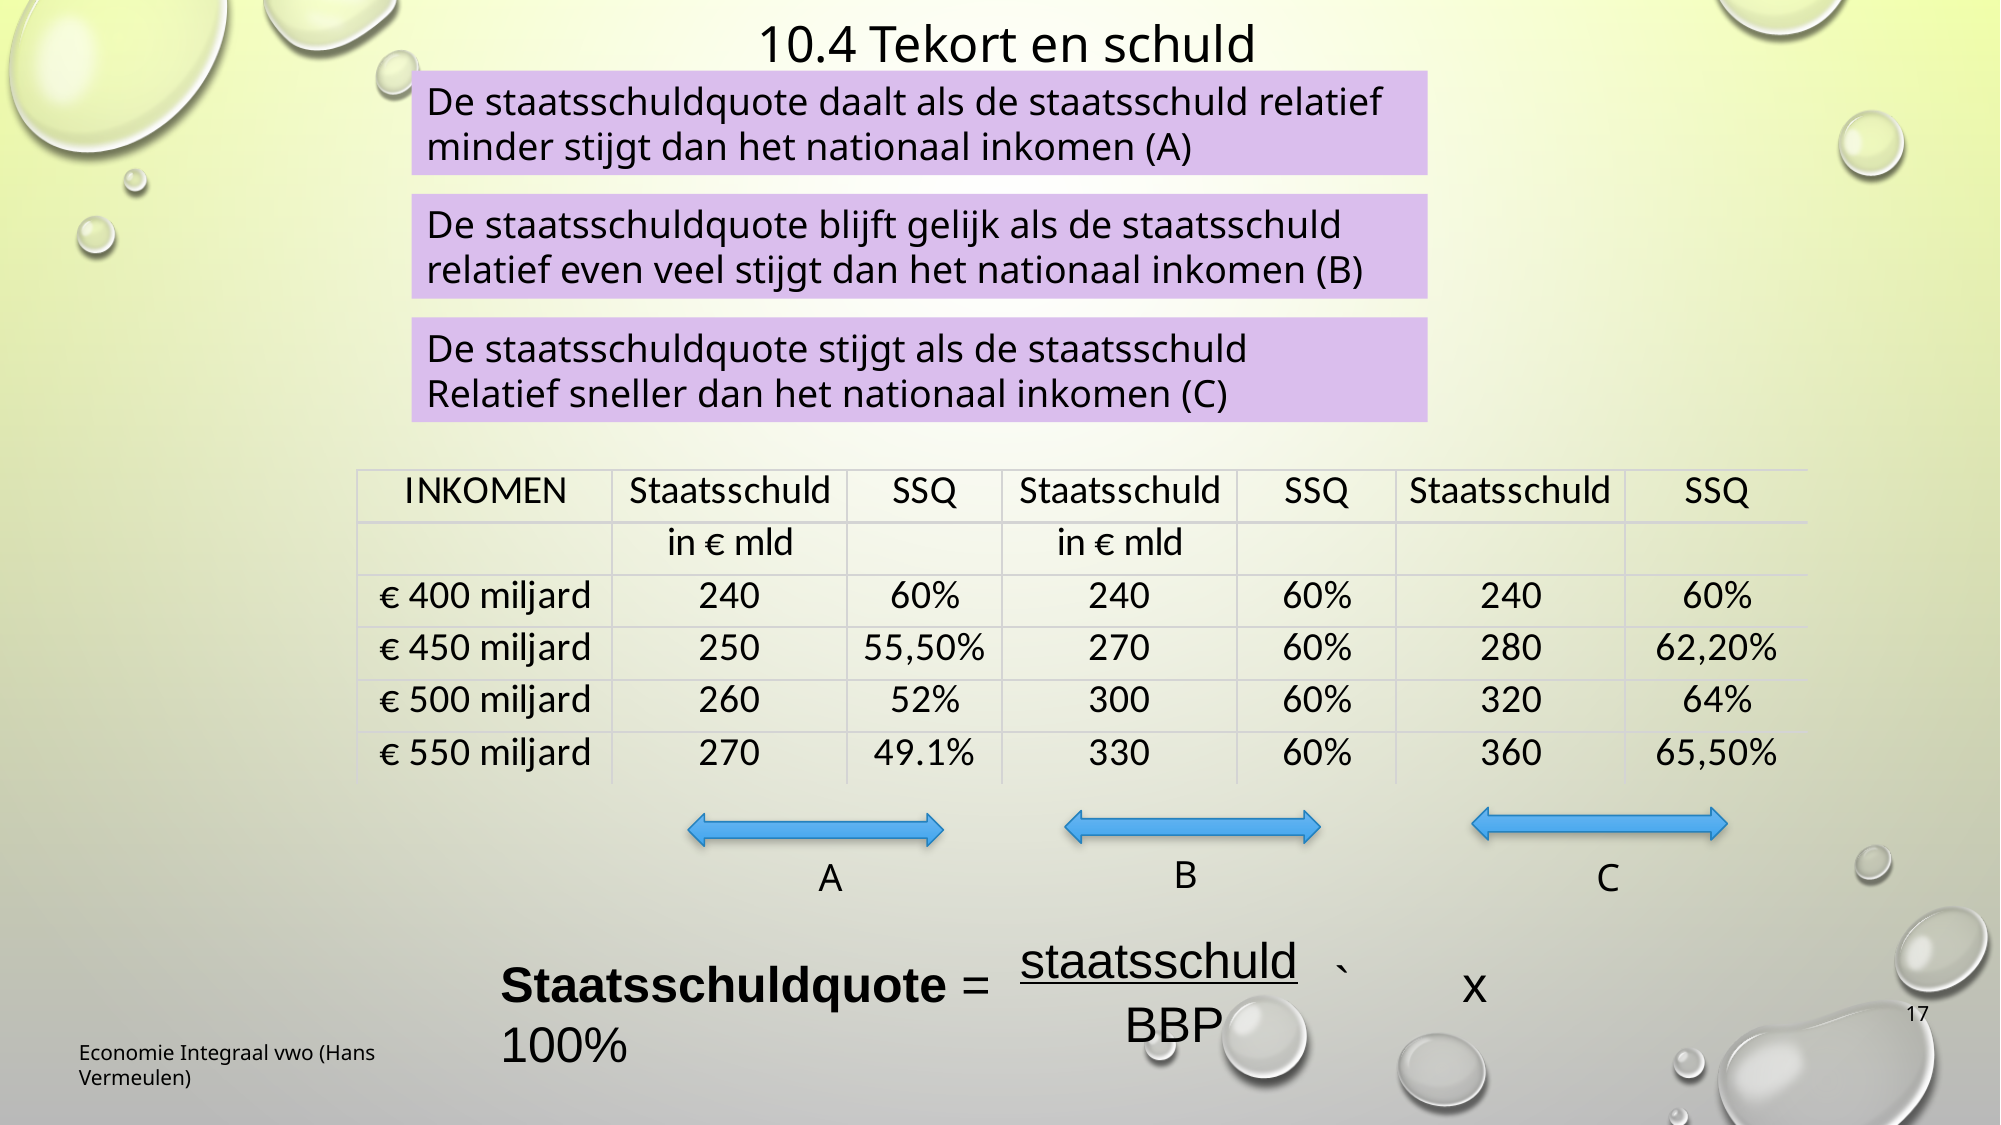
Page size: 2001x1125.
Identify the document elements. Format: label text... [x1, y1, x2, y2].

picture [0, 0, 2000, 1125]
text_box A [803, 846, 920, 906]
text_box [1064, 809, 1321, 844]
text_box 10.4 Tekort en schuld [742, 4, 1388, 80]
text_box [485, 921, 1561, 1065]
text_box [687, 812, 945, 847]
footer Economie Integraal vwo (Hans Vermeulen) [63, 1034, 468, 1095]
text_box B [1158, 843, 1275, 903]
text_box De staatsschuldquote blijft gelijk als de staatsschuld relatief even veel stijgt dan het nationaal inkomen (B) [411, 193, 1428, 299]
text_box C [1581, 846, 1698, 906]
text_box [1471, 806, 1728, 841]
slide_number 17 [1818, 984, 1945, 1045]
text_box De staatsschuldquote stijgt als de staatsschuld Relatief sneller dan het nationaal inkomen (C) [411, 317, 1428, 423]
text_box De staatsschuldquote daalt als de staatsschuld relatief minder stijgt dan het nationaal inkomen (A) [411, 70, 1428, 176]
